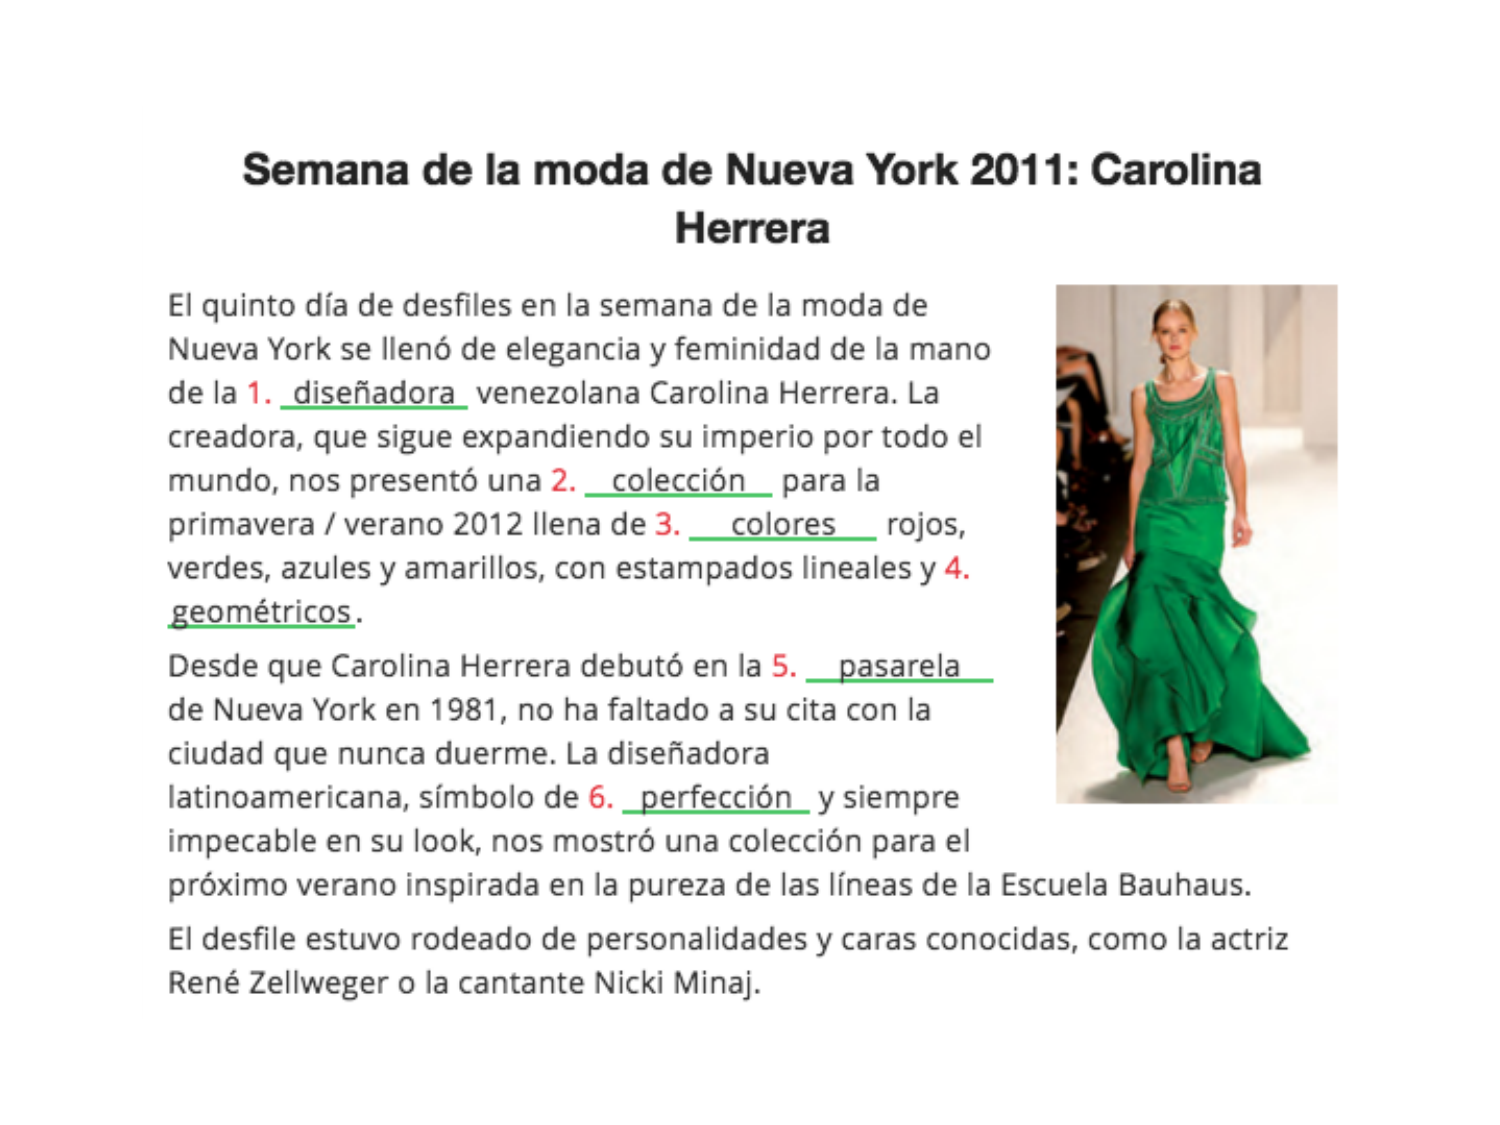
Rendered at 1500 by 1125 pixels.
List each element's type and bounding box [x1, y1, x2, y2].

picture [141, 105, 1357, 1019]
